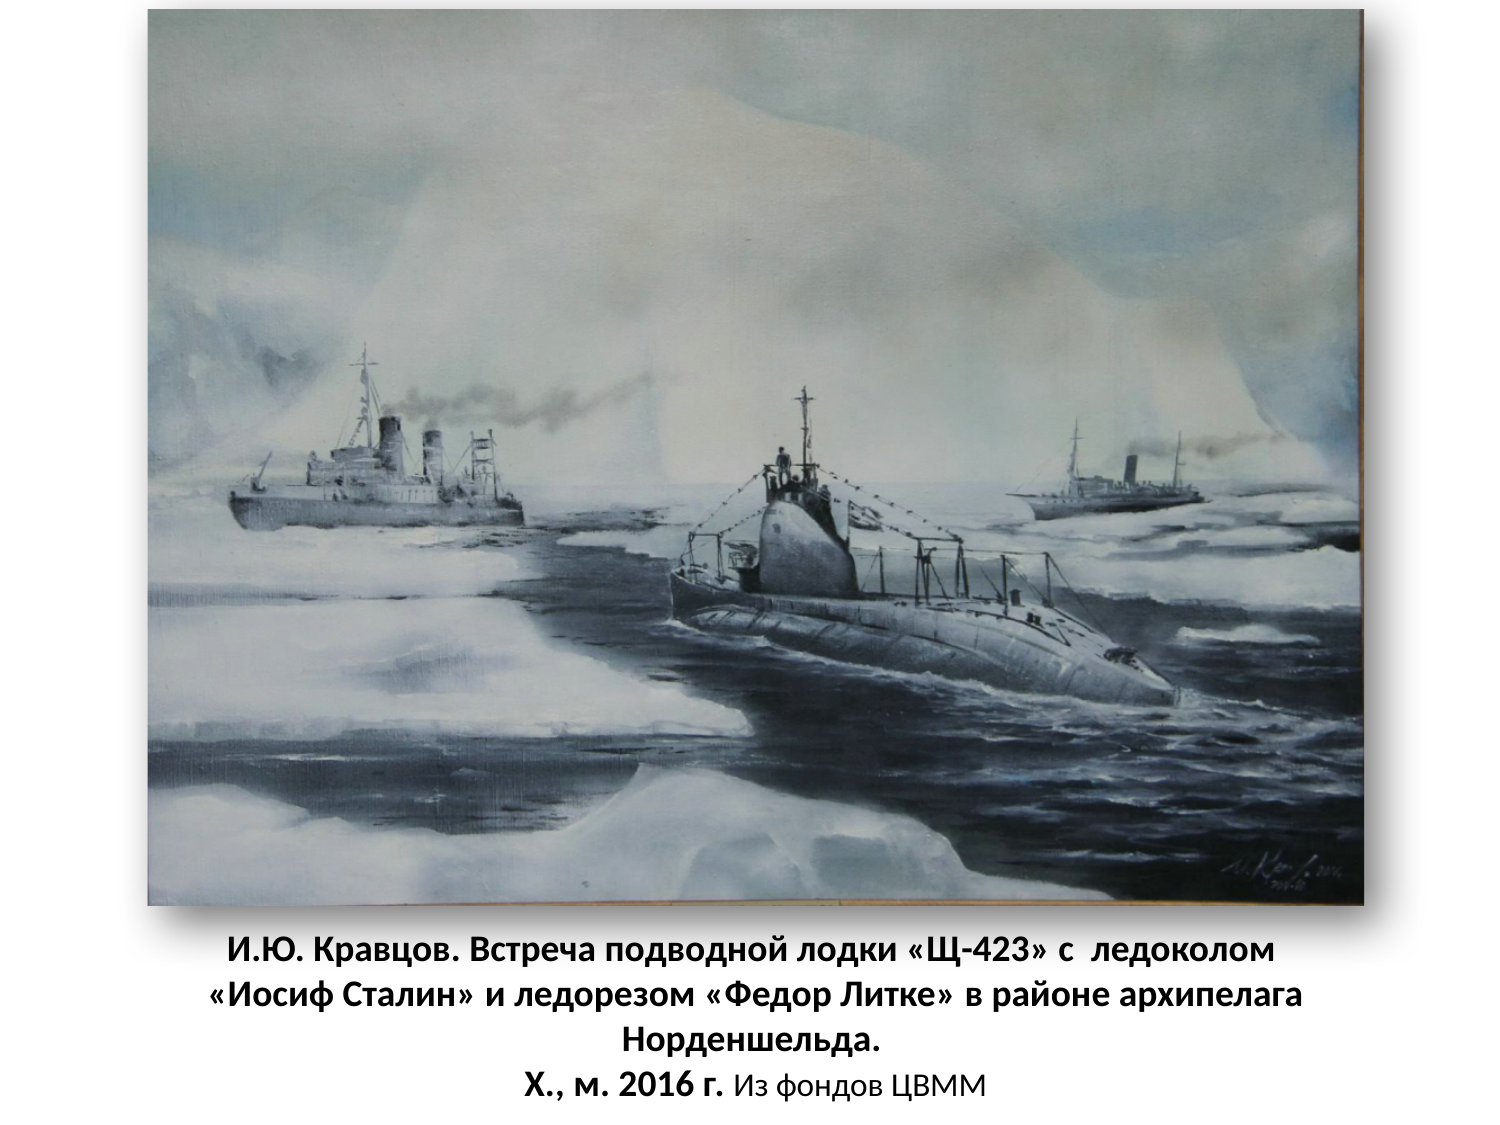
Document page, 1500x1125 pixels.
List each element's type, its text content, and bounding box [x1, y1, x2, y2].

text_box И.Ю. Кравцов. Встреча подводной лодки «Щ-423» с ледоколом «Иосиф Сталин» и ледорезом «Федор Литке» в районе архипелага Норденшельда. Х., м. 2016 г. Из фондов ЦВММ [147, 916, 1365, 1112]
picture [147, 8, 1365, 906]
